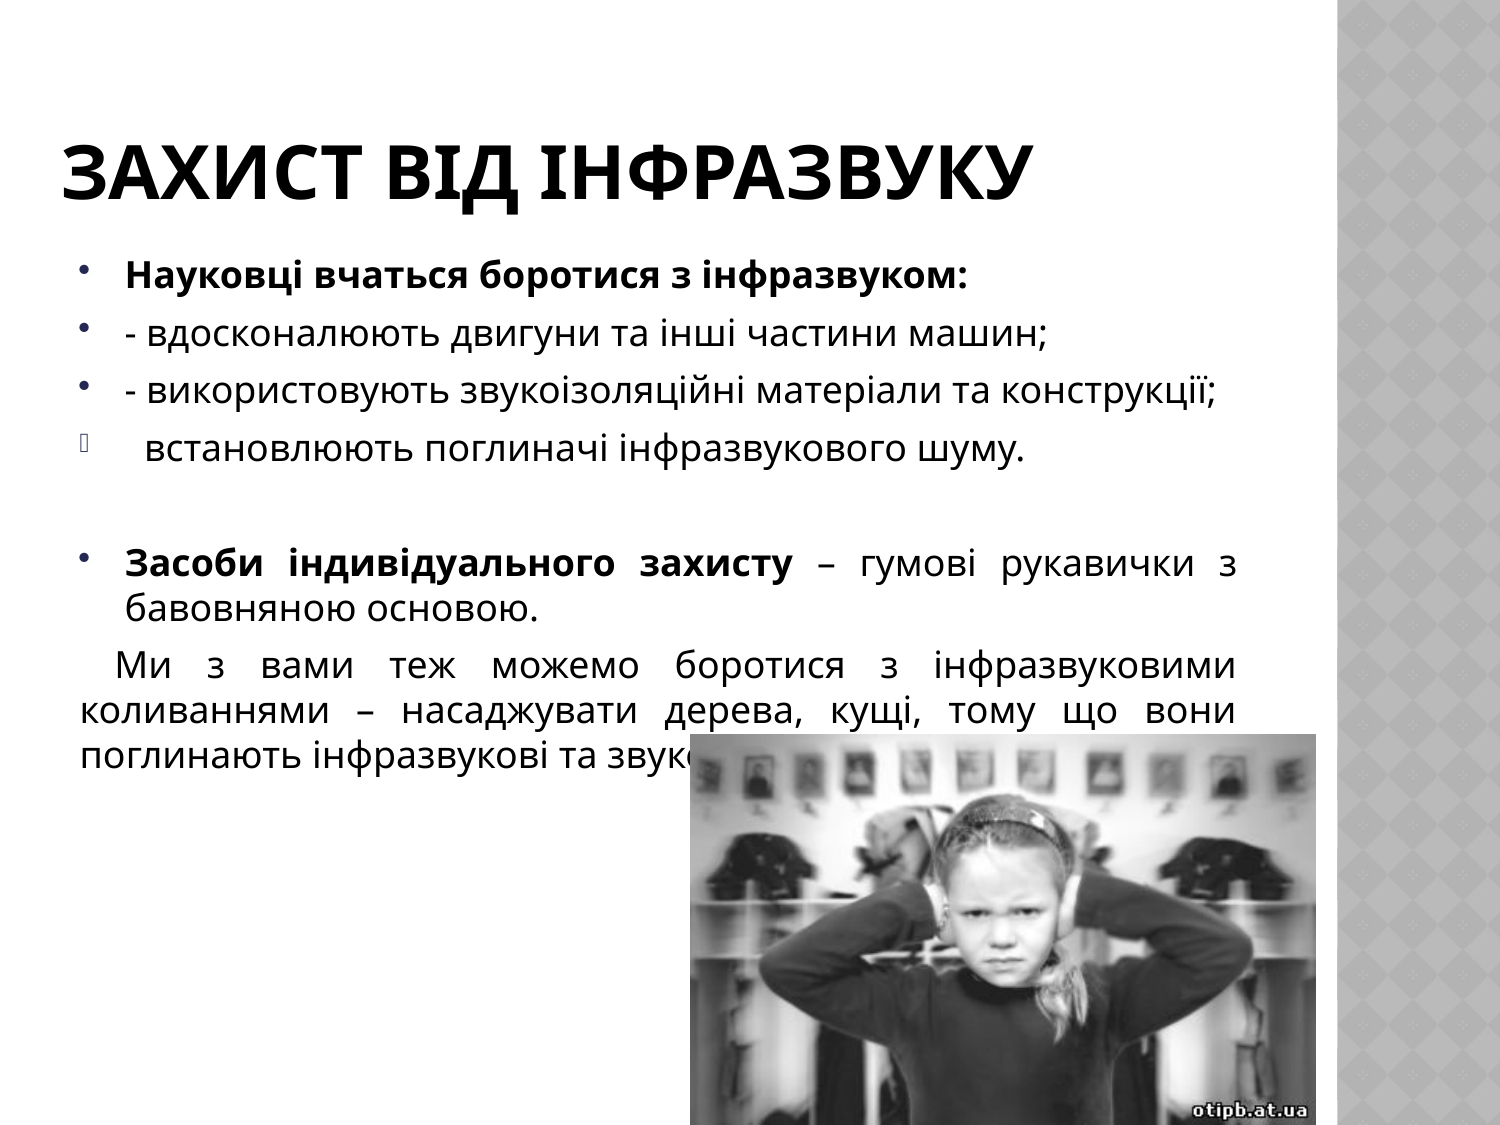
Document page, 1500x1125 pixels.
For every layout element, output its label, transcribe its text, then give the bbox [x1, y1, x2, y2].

title Захист від інфразвуку [53, 90, 1454, 215]
picture [690, 734, 1317, 1125]
list Науковці вчаться боротися з інфразвуком: - вдосконалюють двигуни та інші частини машин; - використовують звукоізоляційні матеріали та конструкції; встановлюють поглиначі інфразвукового шуму. Засоби індивідуального захисту – гумові рукавички з бавовняною основою. Ми з вами теж можемо боротися з інфразвуковими коливаннями – насаджувати дерева, кущі, тому що вони поглинають інфразвукові та звукові хвилі. [64, 243, 1253, 1039]
